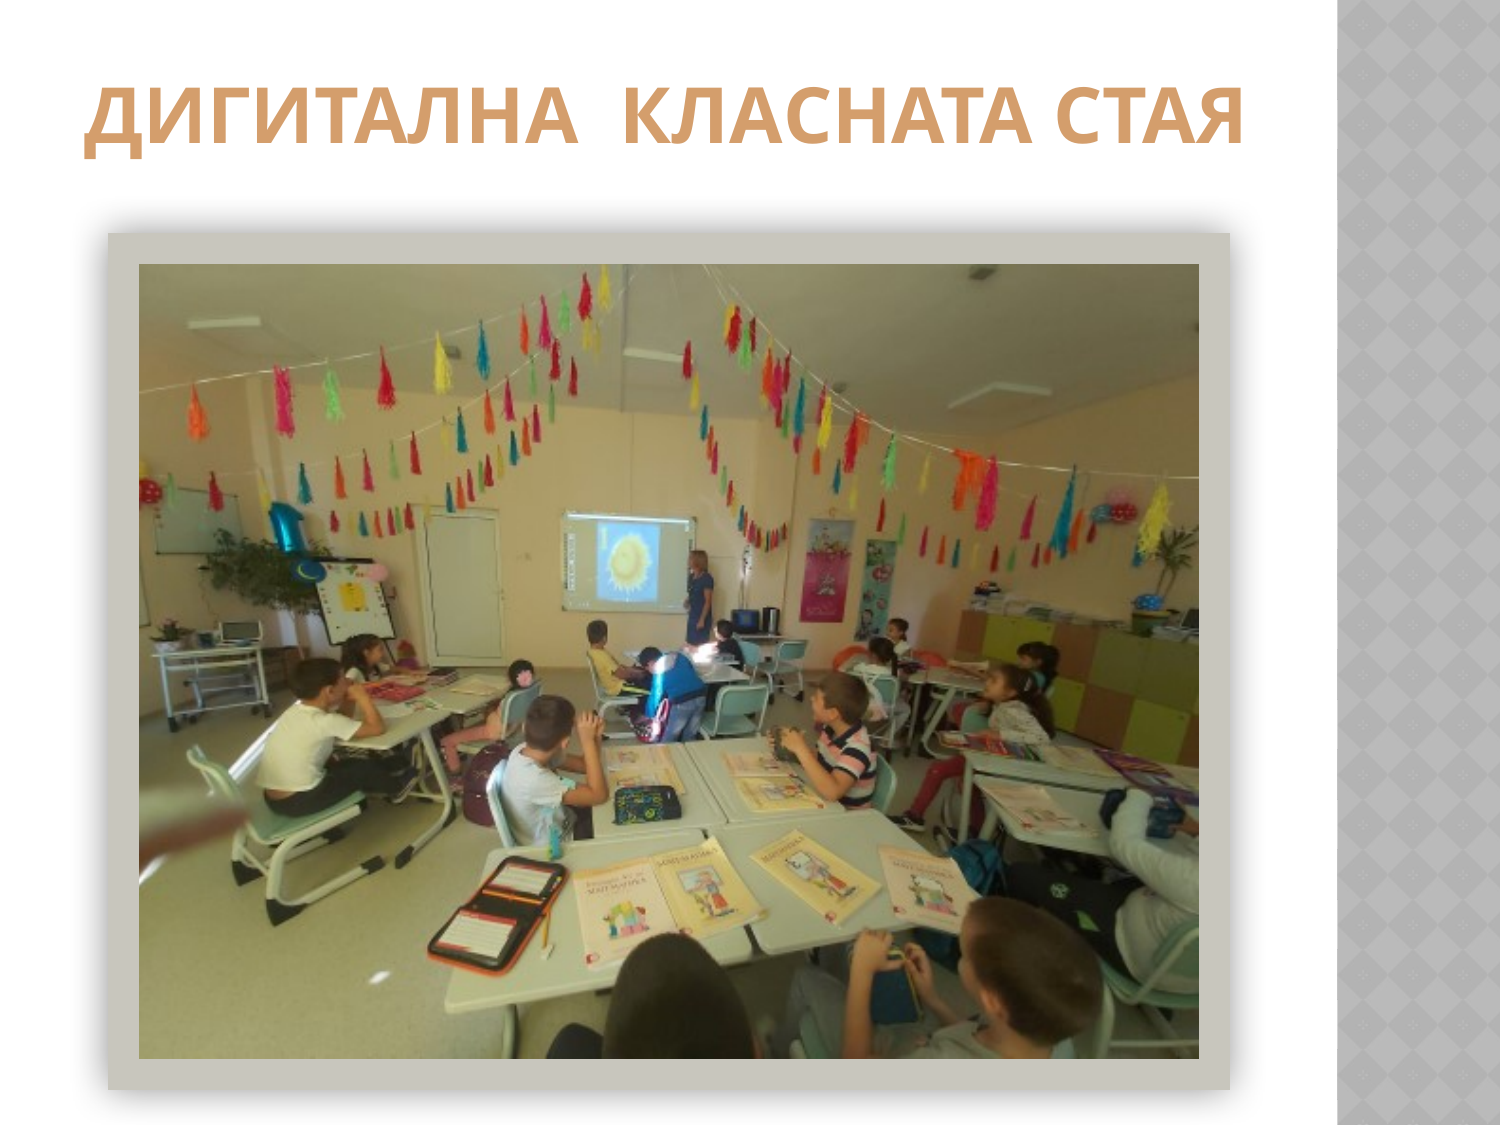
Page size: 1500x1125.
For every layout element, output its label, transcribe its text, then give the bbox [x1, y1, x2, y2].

title Дигитална класната стая [76, 0, 1265, 160]
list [138, 263, 1200, 1060]
